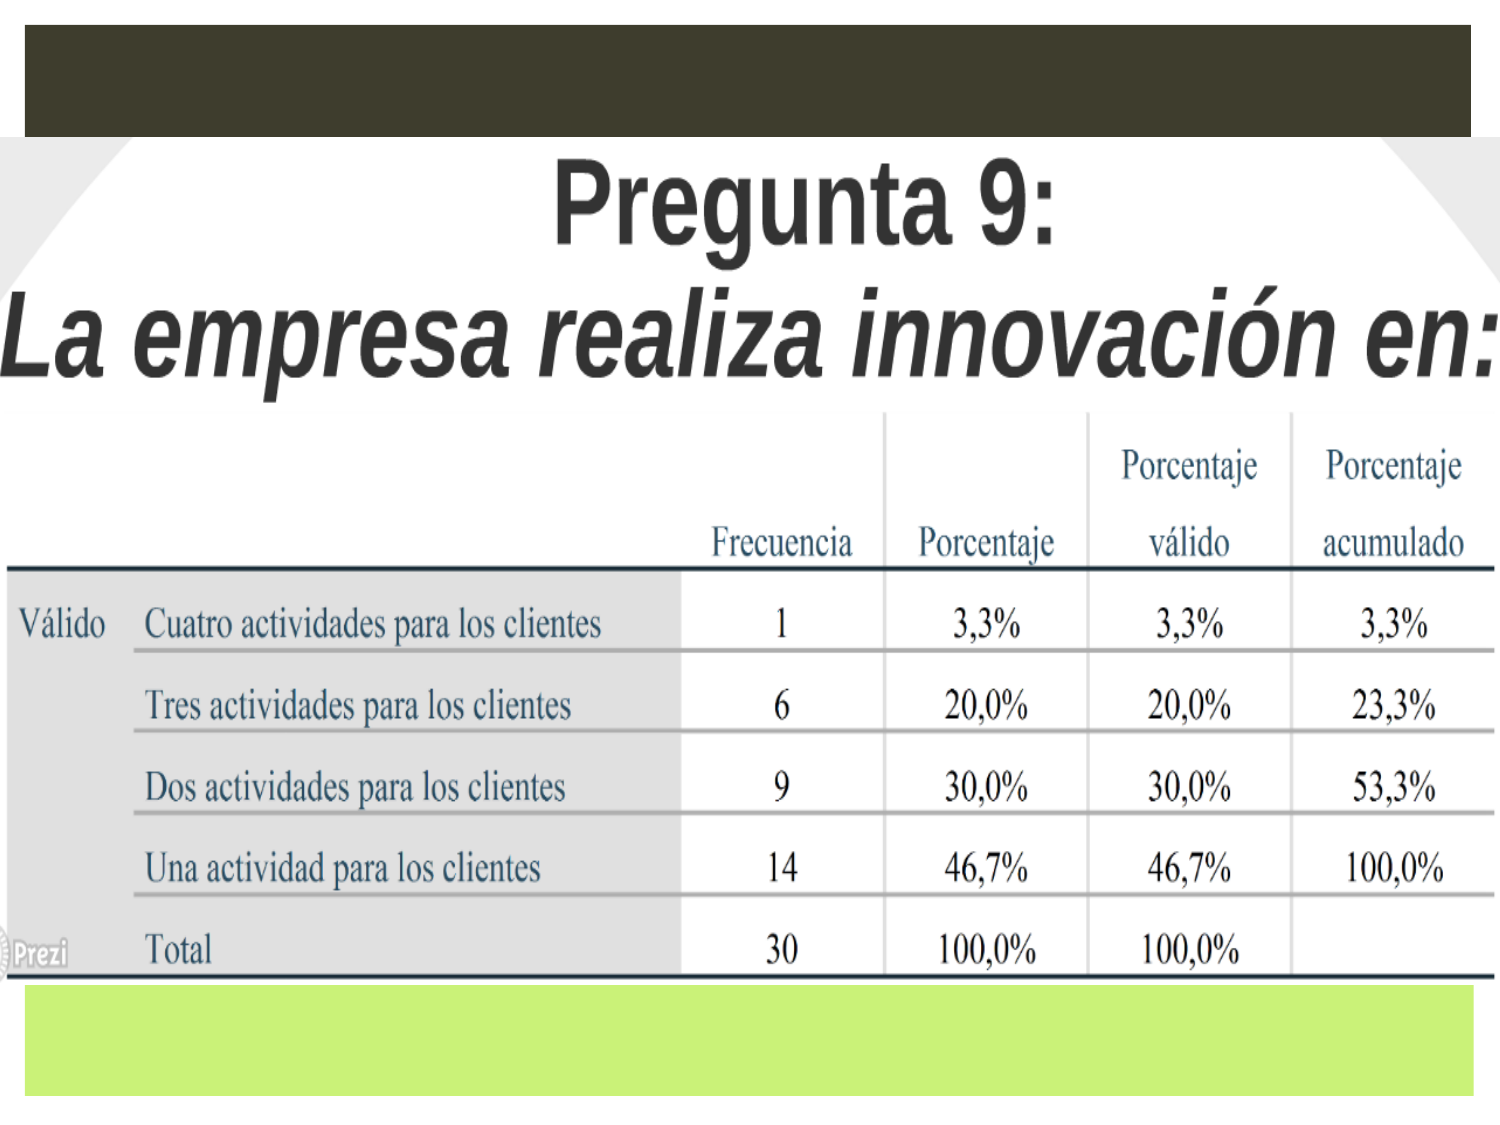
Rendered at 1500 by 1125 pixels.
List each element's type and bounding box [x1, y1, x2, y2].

picture [0, 136, 1500, 985]
